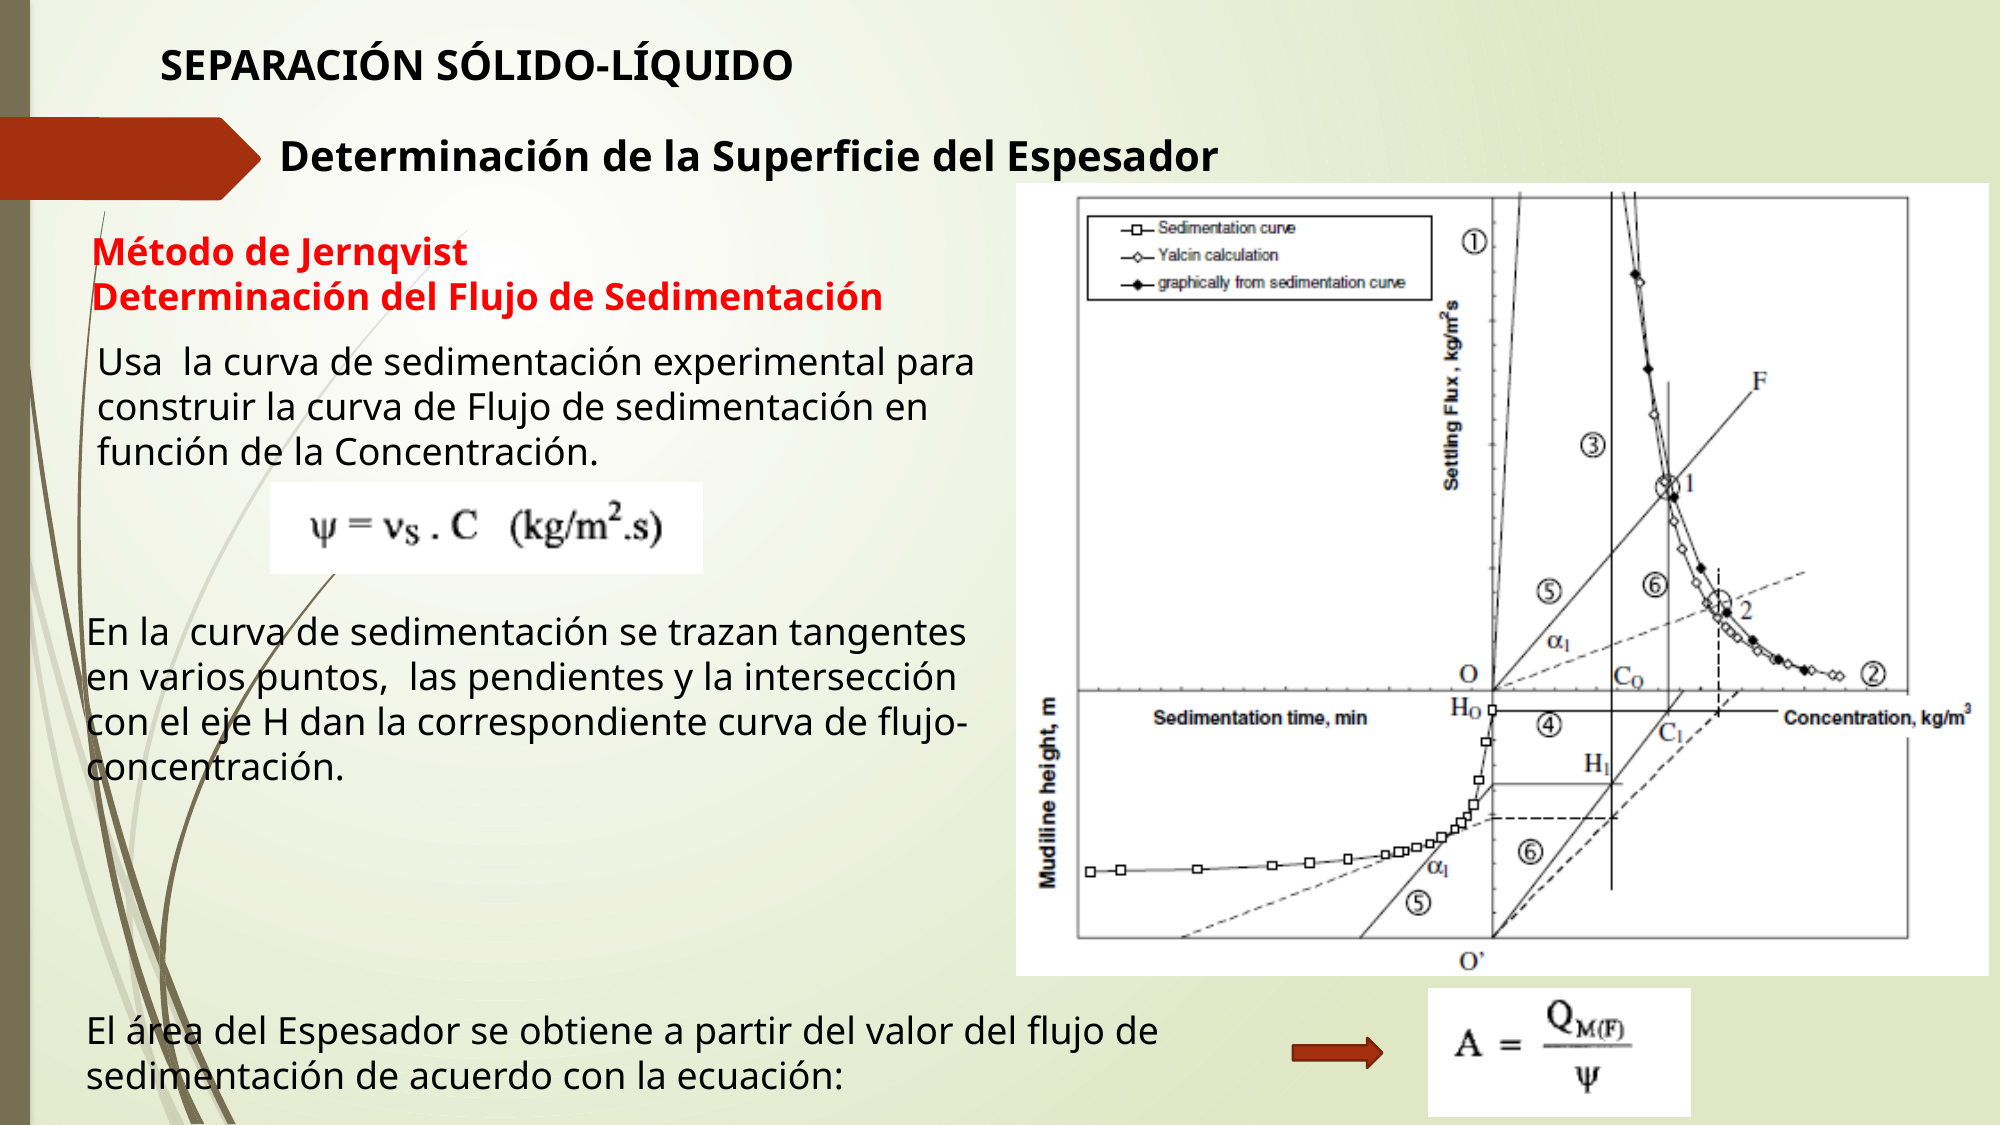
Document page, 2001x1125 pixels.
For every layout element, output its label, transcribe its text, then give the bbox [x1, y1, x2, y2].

text_box SEPARACIÓN SÓLIDO-LÍQUIDO [146, 31, 811, 96]
text_box [1291, 1036, 1384, 1070]
picture [270, 482, 704, 574]
picture [1427, 988, 1691, 1118]
text_box Método de Jernqvist Determinación del Flujo de Sedimentación [76, 220, 900, 325]
text_box Usa la curva de sedimentación experimental para construir la curva de Flujo de sedimentación en función de la Concentración. [82, 331, 1011, 481]
picture [1016, 182, 1989, 976]
text_box El área del Espesador se obtiene a partir del valor del flujo de sedimentación de acuerdo con la ecuación: [70, 999, 1263, 1105]
text_box En la curva de sedimentación se trazan tangentes en varios puntos, las pendientes y la intersección con el eje H dan la correspondiente curva de flujo-concentración. [70, 600, 1011, 796]
text_box Determinación de la Superficie del Espesador [265, 122, 1246, 188]
